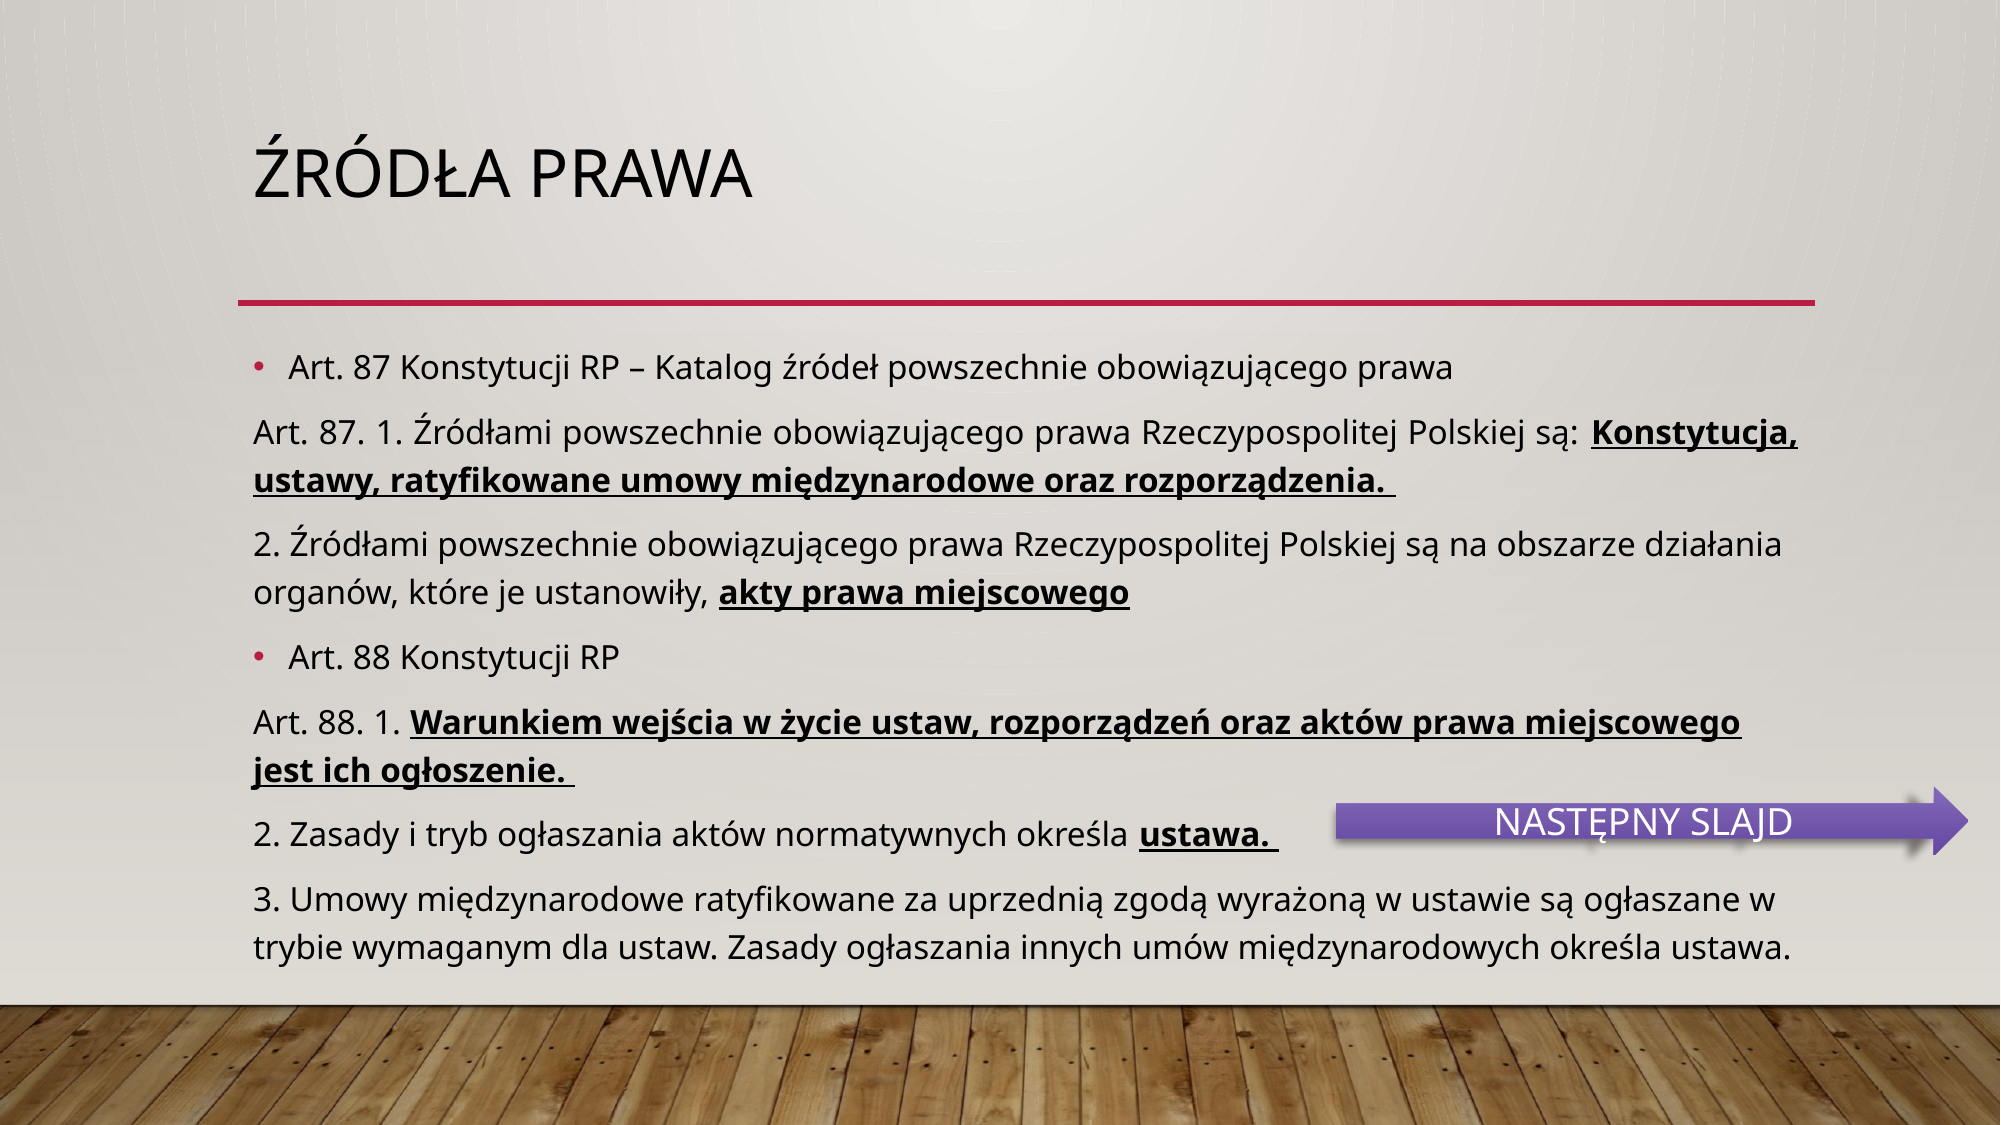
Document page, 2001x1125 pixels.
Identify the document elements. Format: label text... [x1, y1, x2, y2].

text_box NASTĘPNY SLAJD [1336, 786, 1969, 856]
list Art. 87 Konstytucji RP – Katalog źródeł powszechnie obowiązującego prawa Art. 87. 1. Źródłami powszechnie obowiązującego prawa Rzeczypospolitej Polskiej są: Konstytucja, ustawy, ratyfikowane umowy międzynarodowe oraz rozporządzenia. 2. Źródłami powszechnie obowiązującego prawa Rzeczypospolitej Polskiej są na obszarze działania organów, które je ustanowiły, akty prawa miejscowego Art. 88 Konstytucji RP Art. 88. 1. Warunkiem wejścia w życie ustaw, rozporządzeń oraz aktów prawa miejscowego jest ich ogłoszenie. 2. Zasady i tryb ogłaszania aktów normatywnych określa ustawa. 3. Umowy międzynarodowe ratyfikowane za uprzednią zgodą wyrażoną w ustawie są ogłaszane w trybie wymaganym dla ustaw. Zasady ogłaszania innych umów międzynarodowych określa ustawa. [238, 330, 1814, 1018]
title Źródła prawa [238, 131, 1814, 305]
picture [0, 1005, 2000, 1125]
